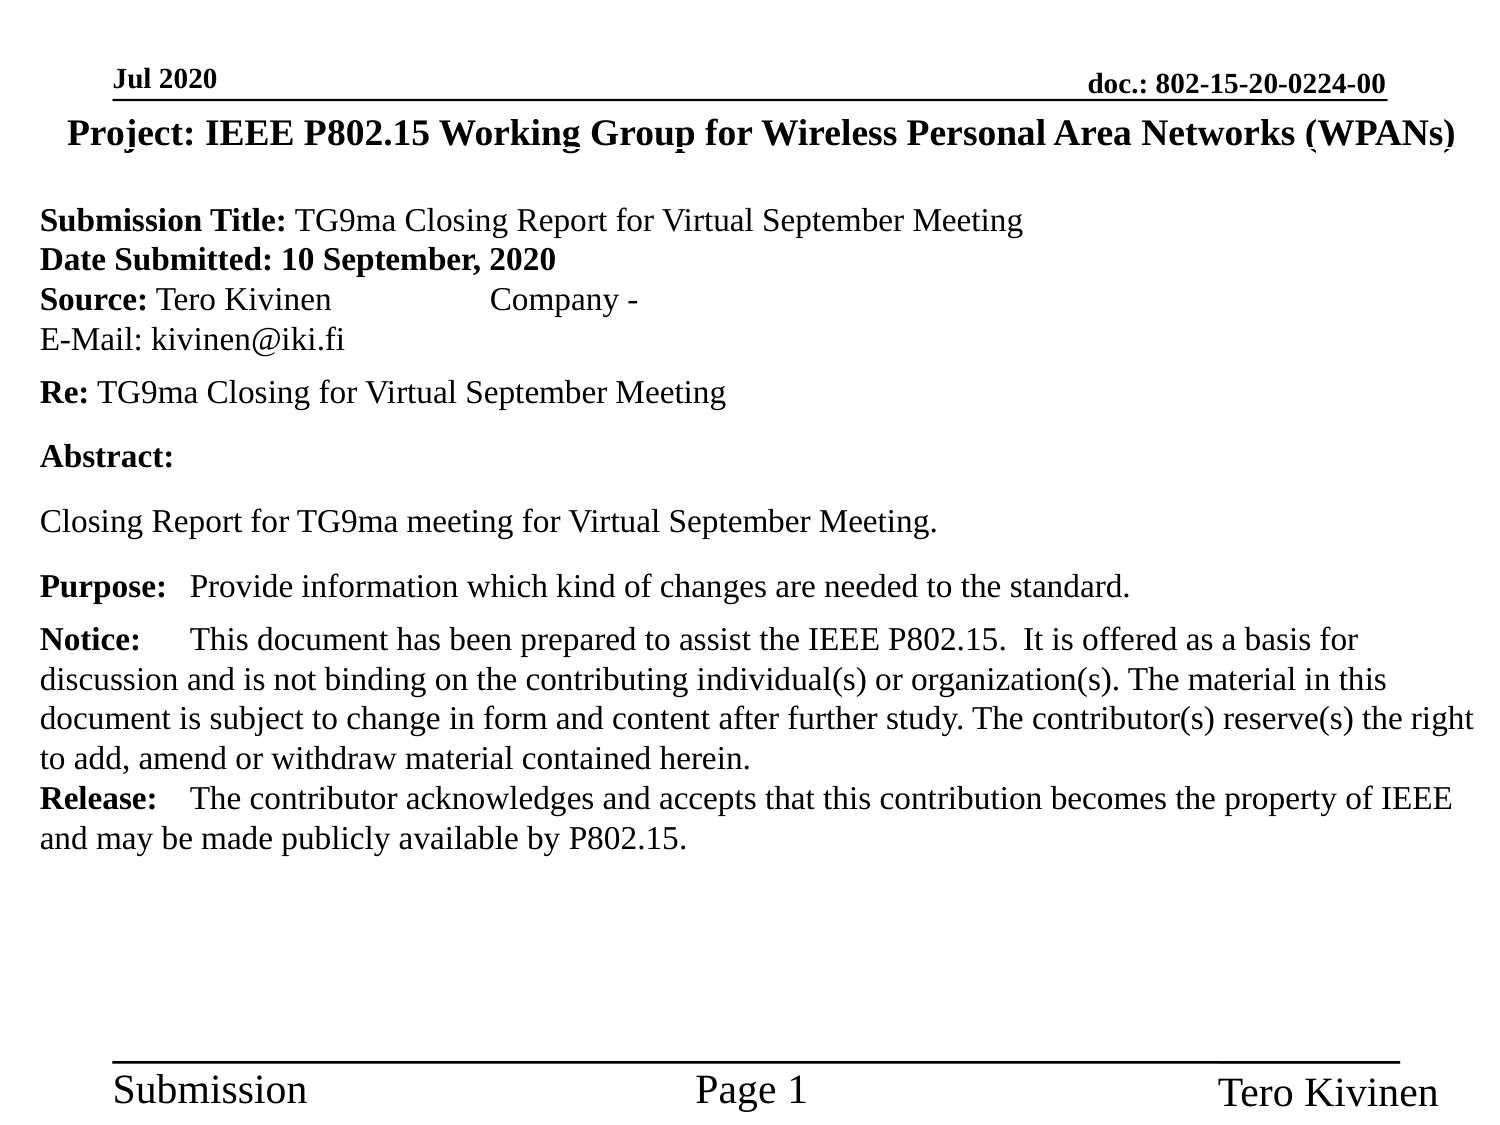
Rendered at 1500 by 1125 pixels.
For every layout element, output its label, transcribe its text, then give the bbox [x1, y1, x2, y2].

text_box Project: IEEE P802.15 Working Group for Wireless Personal Area Networks (WPANs) Submission Title: TG9ma Closing Report for Virtual September Meeting Date Submitted: 10 September, 2020 Source: Tero Kivinen Company - E-Mail: kivinen@iki.fi Re: TG9ma Closing for Virtual September Meeting Abstract: Closing Report for TG9ma meeting for Virtual September Meeting. Purpose: Provide information which kind of changes are needed to the standard. Notice: This document has been prepared to assist the IEEE P802.15. It is offered as a basis for discussion and is not binding on the contributing individual(s) or organization(s). The material in this document is subject to change in form and content after further study. The contributor(s) reserve(s) the right to add, amend or withdraw material contained herein. Release: The contributor acknowledges and accepts that this contribution becomes the property of IEEE and may be made publicly available by P802.15. [24, 99, 1499, 858]
